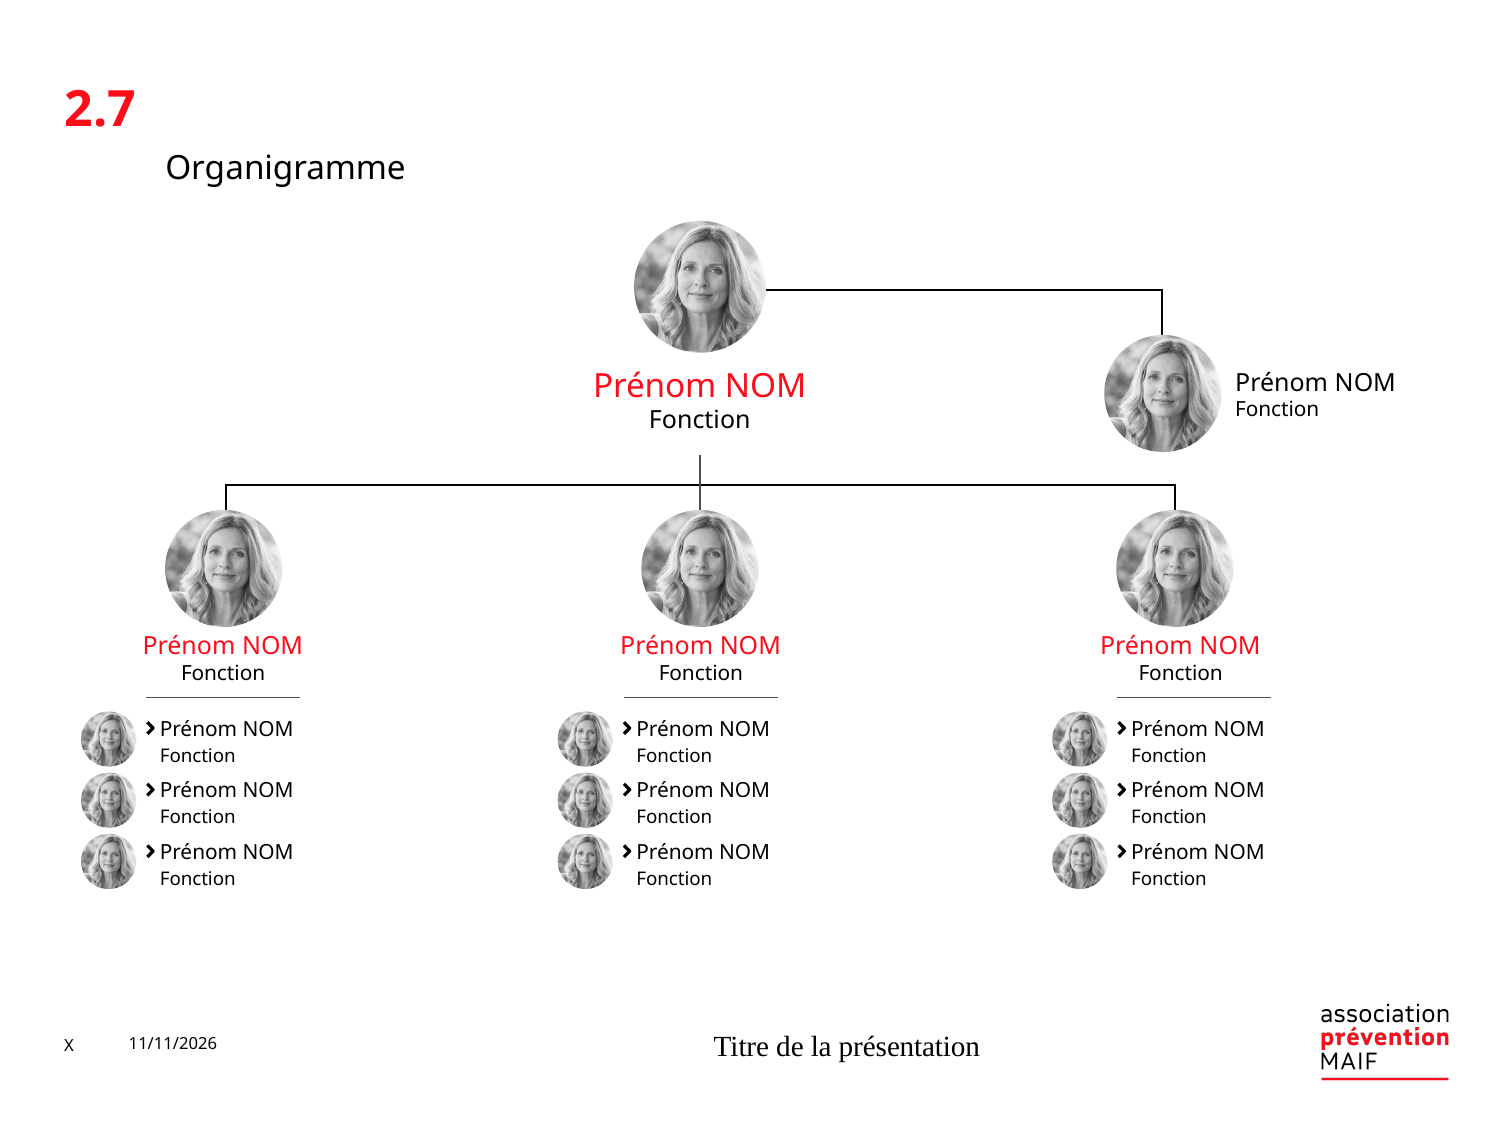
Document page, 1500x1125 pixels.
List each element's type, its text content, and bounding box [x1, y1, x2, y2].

text_box Prénom NOM Fonction [537, 354, 863, 443]
slide_number X [49, 1014, 114, 1075]
text_box [1051, 771, 1109, 829]
text_box [640, 508, 760, 629]
table_header Prénom NOM Fonction [132, 707, 379, 768]
text_box [164, 508, 284, 629]
table_cell Prénom NOM Fonction [608, 768, 856, 830]
table_cell Prénom NOM Fonction [132, 768, 379, 830]
table_header Prénom NOM Fonction [1103, 707, 1351, 768]
text_box [767, 289, 1163, 334]
footer Titre de la présentation [243, 1014, 1450, 1075]
text_box [1051, 832, 1109, 891]
text_box [1051, 710, 1109, 768]
text_box Prénom NOM Fonction [1219, 356, 1500, 431]
text_box [80, 832, 138, 891]
text_box Prénom NOM Fonction [1017, 620, 1344, 694]
text_box Prénom NOM Fonction [60, 620, 386, 694]
table_header Prénom NOM Fonction [608, 707, 856, 768]
picture [1305, 987, 1465, 1097]
text_box [633, 219, 767, 354]
text_box [556, 771, 615, 829]
text_box [225, 484, 699, 514]
text_box [80, 710, 138, 768]
text_box [1115, 508, 1235, 629]
text_box [80, 771, 138, 829]
table_cell Prénom NOM Fonction [1103, 768, 1351, 830]
table_cell Prénom NOM Fonction [132, 830, 379, 892]
list 2.7 [50, 75, 149, 138]
list Organigramme [148, 138, 1360, 194]
table_cell Prénom NOM Fonction [608, 830, 856, 892]
table_cell Prénom NOM Fonction [1103, 830, 1351, 892]
text_box Prénom NOM Fonction [538, 620, 864, 694]
text_box [701, 484, 1176, 514]
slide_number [114, 1014, 243, 1075]
text_box [1103, 333, 1223, 454]
text_box [556, 832, 615, 891]
text_box [556, 710, 615, 768]
